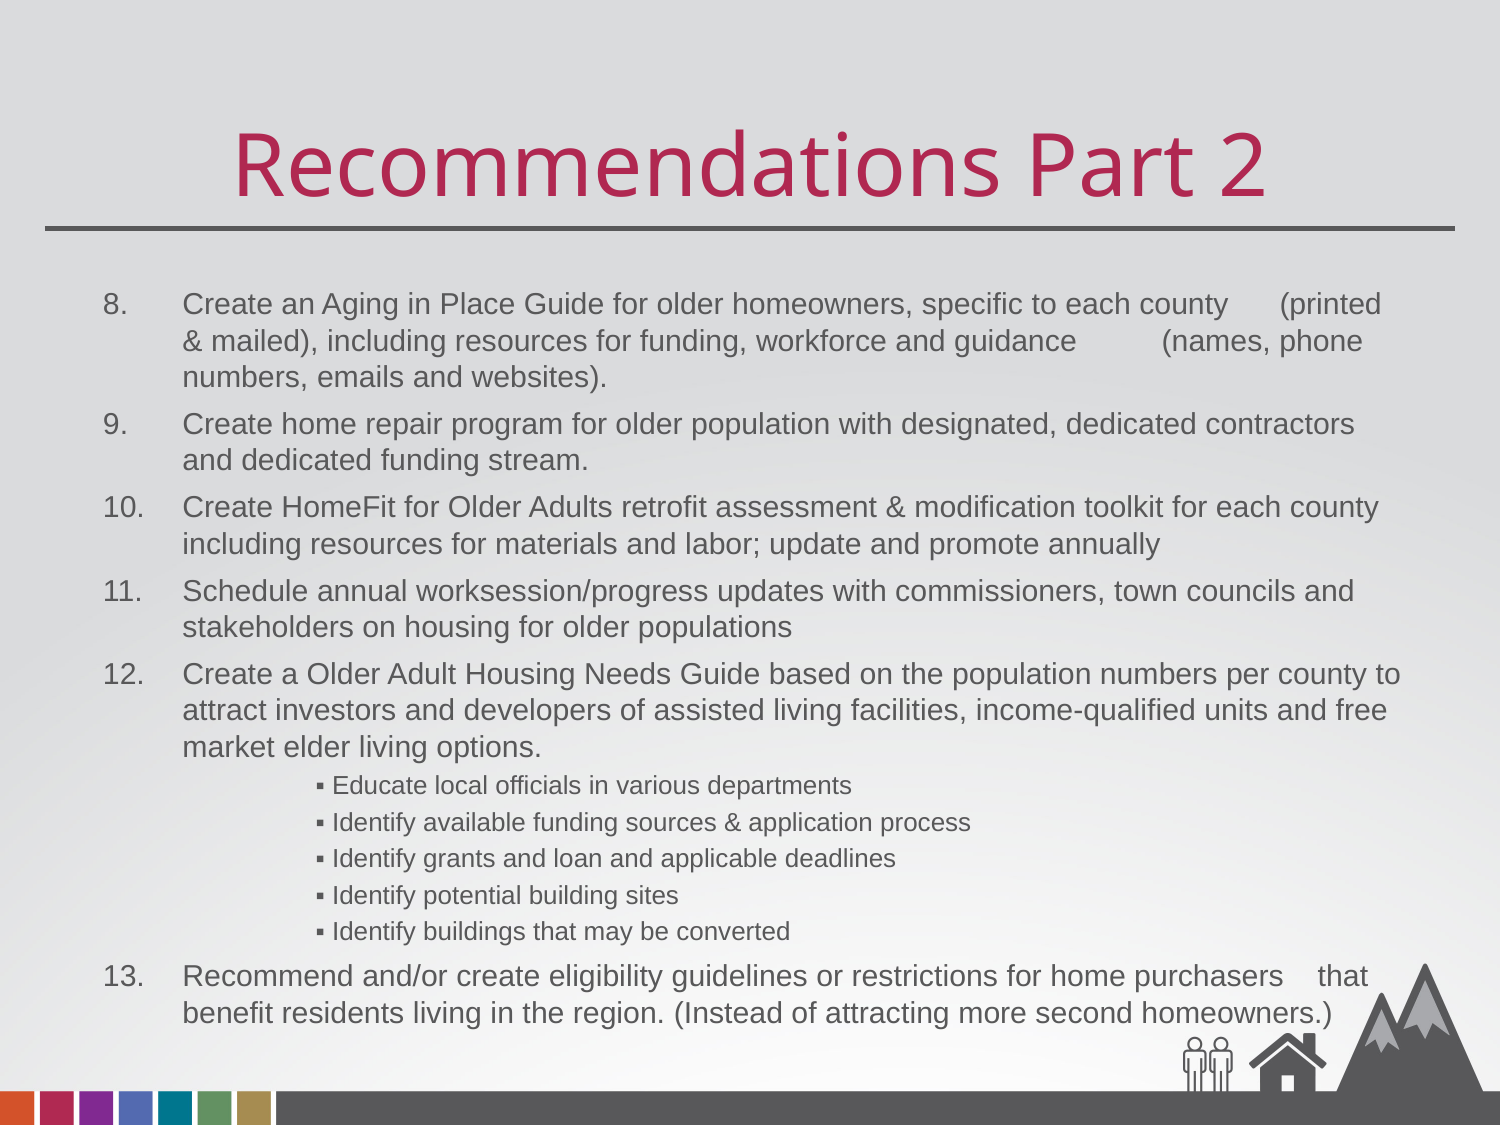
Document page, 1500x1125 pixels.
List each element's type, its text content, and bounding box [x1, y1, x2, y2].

picture [0, 0, 1500, 1125]
list Create an Aging in Place Guide for older homeowners, specific to each county (printed & mailed), including resources for funding, workforce and guidance (names, phone numbers, emails and websites). Create home repair program for older population with designated, dedicated contractors and dedicated funding stream. Create HomeFit for Older Adults retrofit assessment & modification toolkit for each county including resources for materials and labor; update and promote annually Schedule annual worksession/progress updates with commissioners, town councils and stakeholders on housing for older populations Create a Older Adult Housing Needs Guide based on the population numbers per county to attract investors and developers of assisted living facilities, income-qualified units and free market elder living options. ▪ Educate local officials in various departments ▪ Identify available funding sources & application process ▪ Identify grants and loan and applicable deadlines ▪ Identify potential building sites ▪ Identify buildings that may be converted Recommend and/or create eligibility guidelines or restrictions for home purchasers that benefit residents living in the region. (Instead of attracting more second homeowners.) [87, 277, 1423, 1064]
title Recommendations Part 2 [103, 59, 1397, 277]
